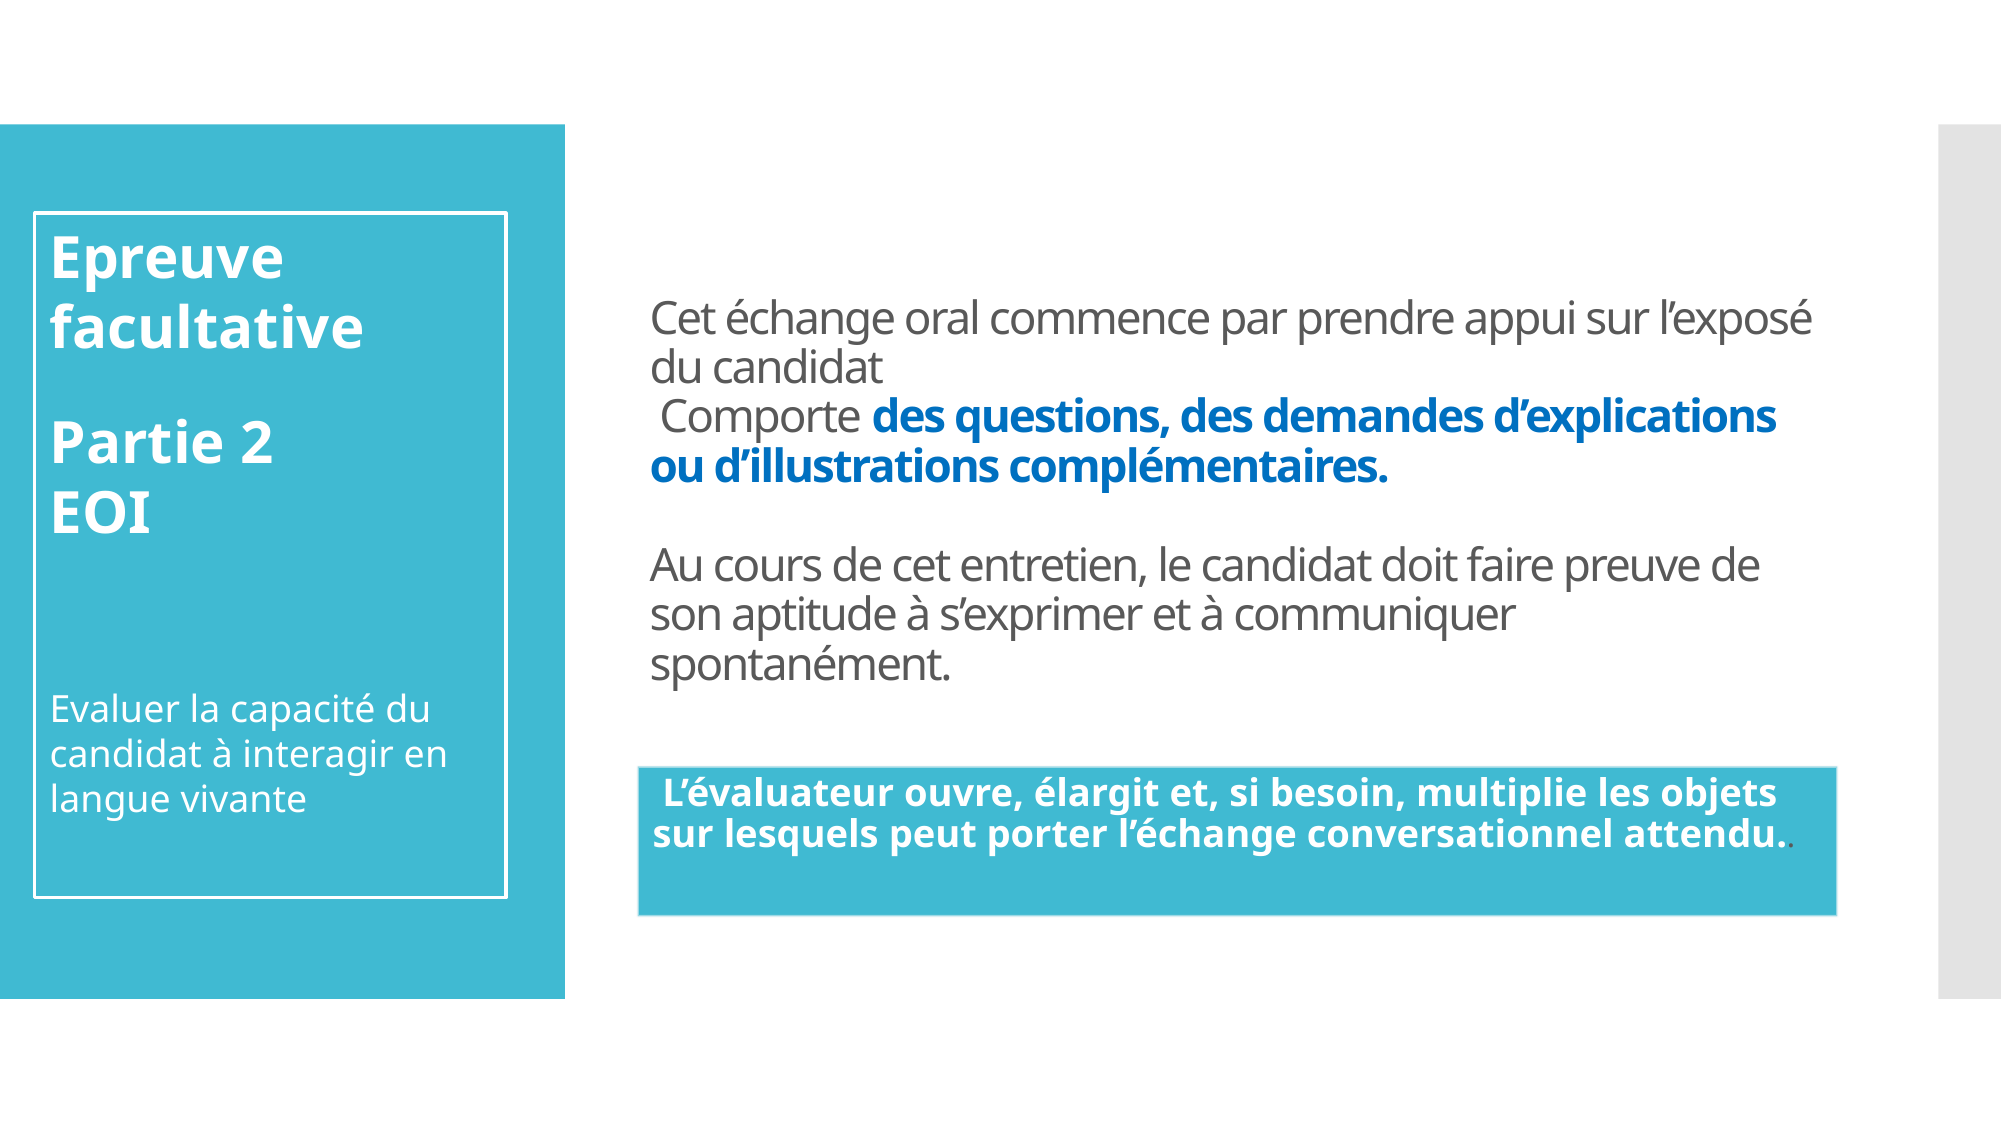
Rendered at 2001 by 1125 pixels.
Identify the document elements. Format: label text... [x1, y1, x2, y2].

text_box Epreuve facultative Partie 2 EOI Evaluer la capacité du candidat à interagir en langue vivante [34, 213, 506, 898]
title Cet échange oral commence par prendre appui sur l’exposé du candidat Comporte des questions, des demandes d’explications ou d’illustrations complémentaires. Au cours de cet entretien, le candidat doit faire preuve de son aptitude à s’exprimer et à communiquer spontanément. [634, 213, 1835, 747]
list L’évaluateur ouvre, élargit et, si besoin, multiplie les objets sur lesquels peut porter l’échange conversationnel attendu.. [636, 765, 1839, 918]
